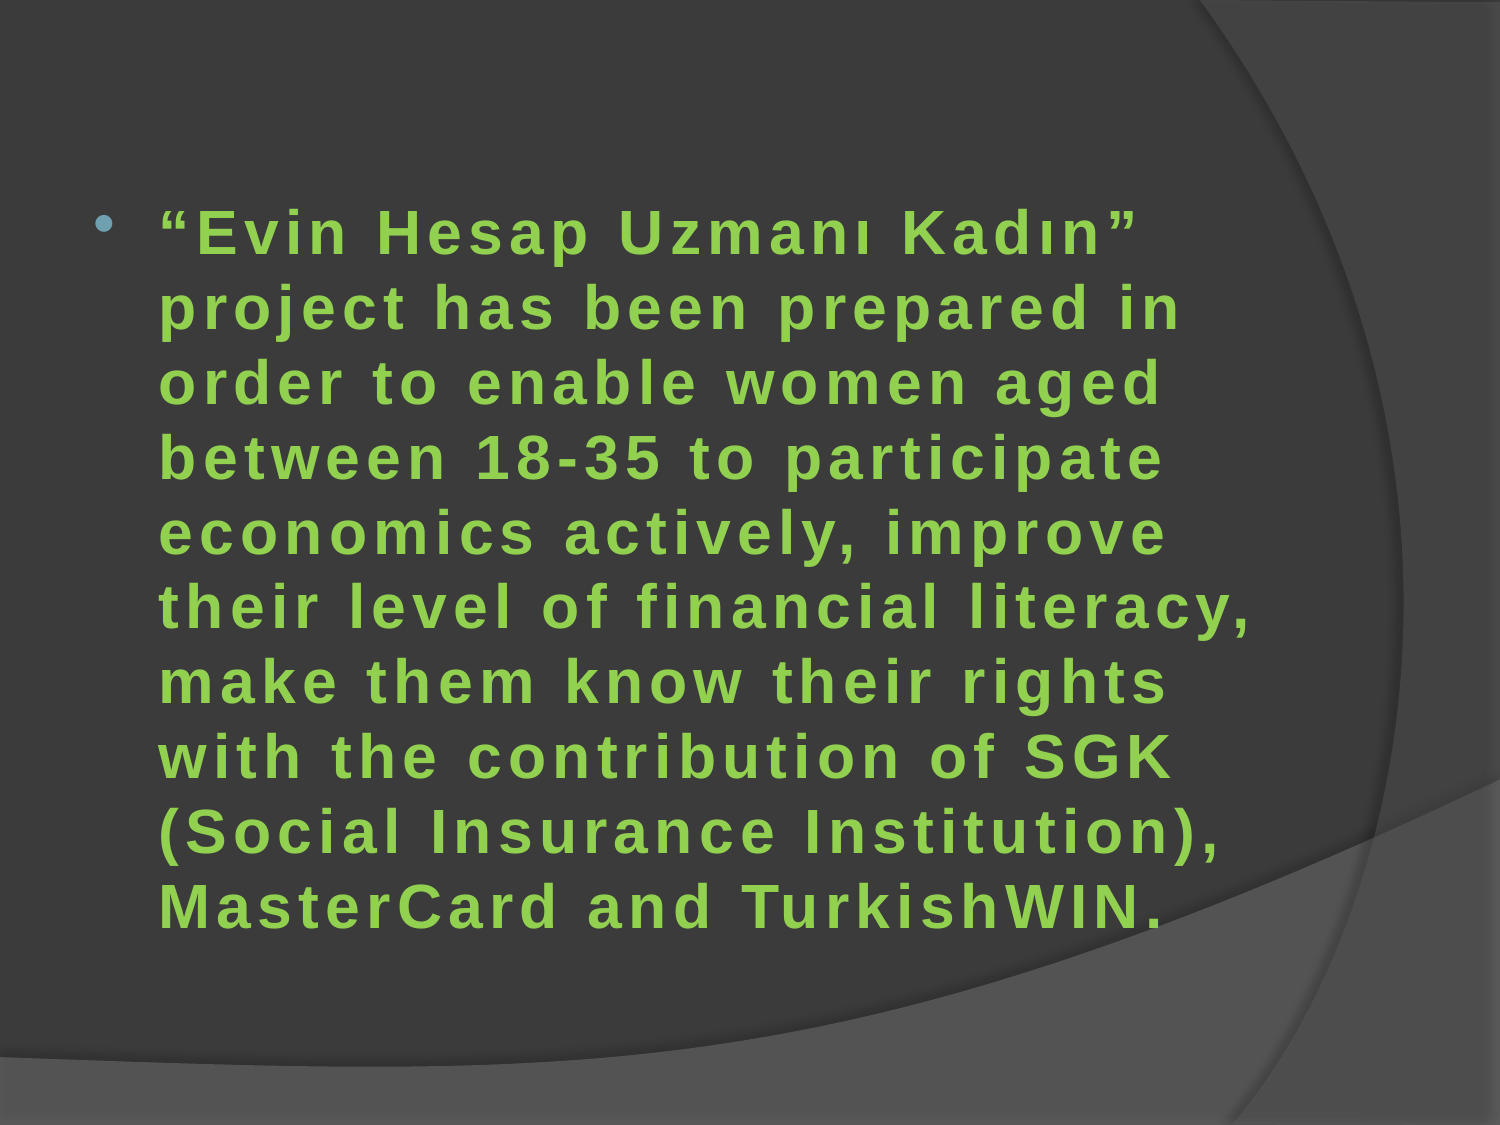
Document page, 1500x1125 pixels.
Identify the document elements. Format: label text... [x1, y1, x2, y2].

list “Evin Hesap Uzmanı Kadın” project has been prepared in order to enable women aged between 18-35 to participate economics actively, improve their level of financial literacy, make them know their rights with the contribution of SGK (Social Insurance Institution), MasterCard and TurkishWIN. [75, 184, 1300, 1005]
